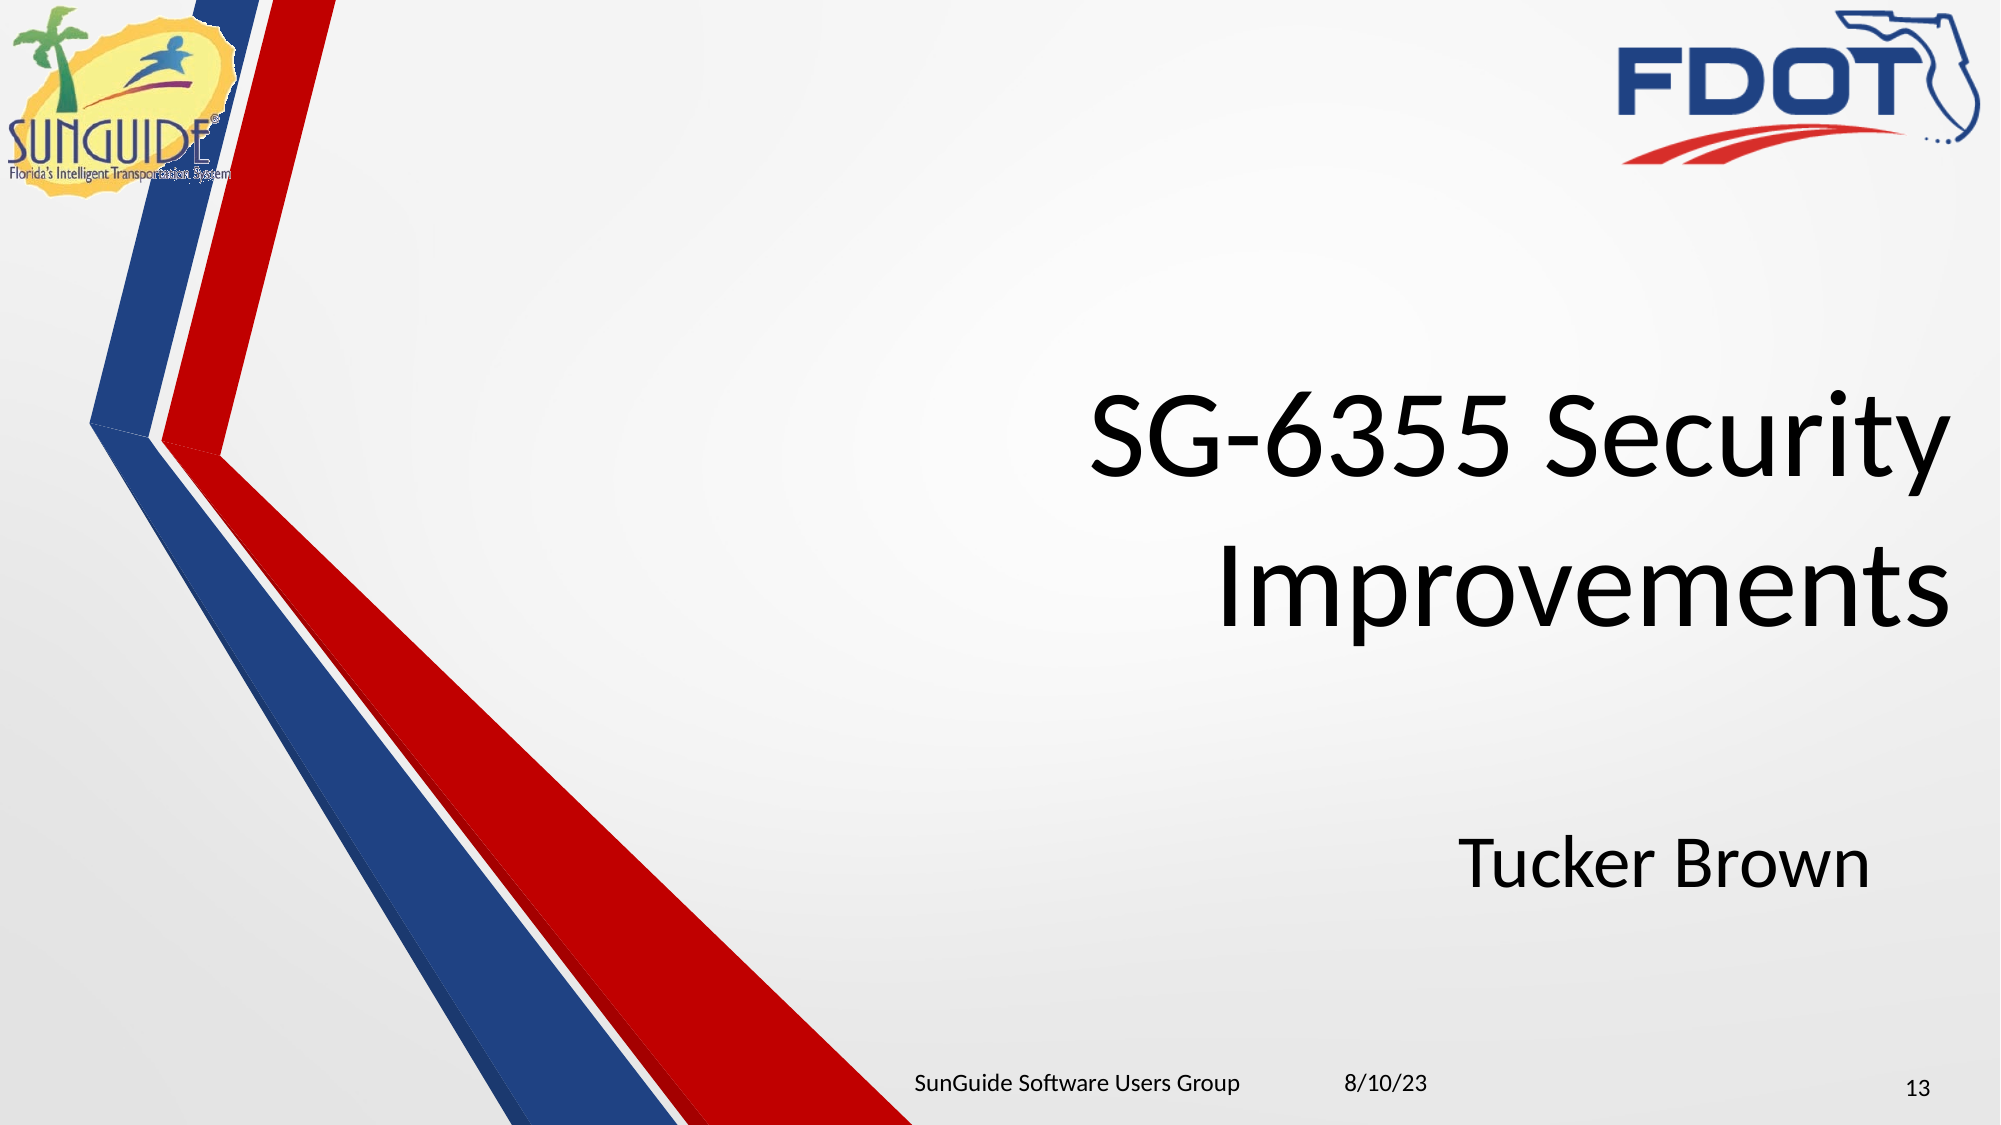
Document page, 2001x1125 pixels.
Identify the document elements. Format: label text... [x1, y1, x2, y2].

subtitle Tucker Brown [740, 804, 1887, 1033]
picture [1, 0, 249, 209]
table_header SunGuide Software Users Group [900, 1065, 1308, 1125]
picture [1611, 0, 1983, 172]
slide_number 13 [1855, 1056, 1946, 1117]
title SG-6355 Security Improvements [539, 314, 1968, 660]
table_header 8/10/23 [1308, 1065, 1442, 1125]
